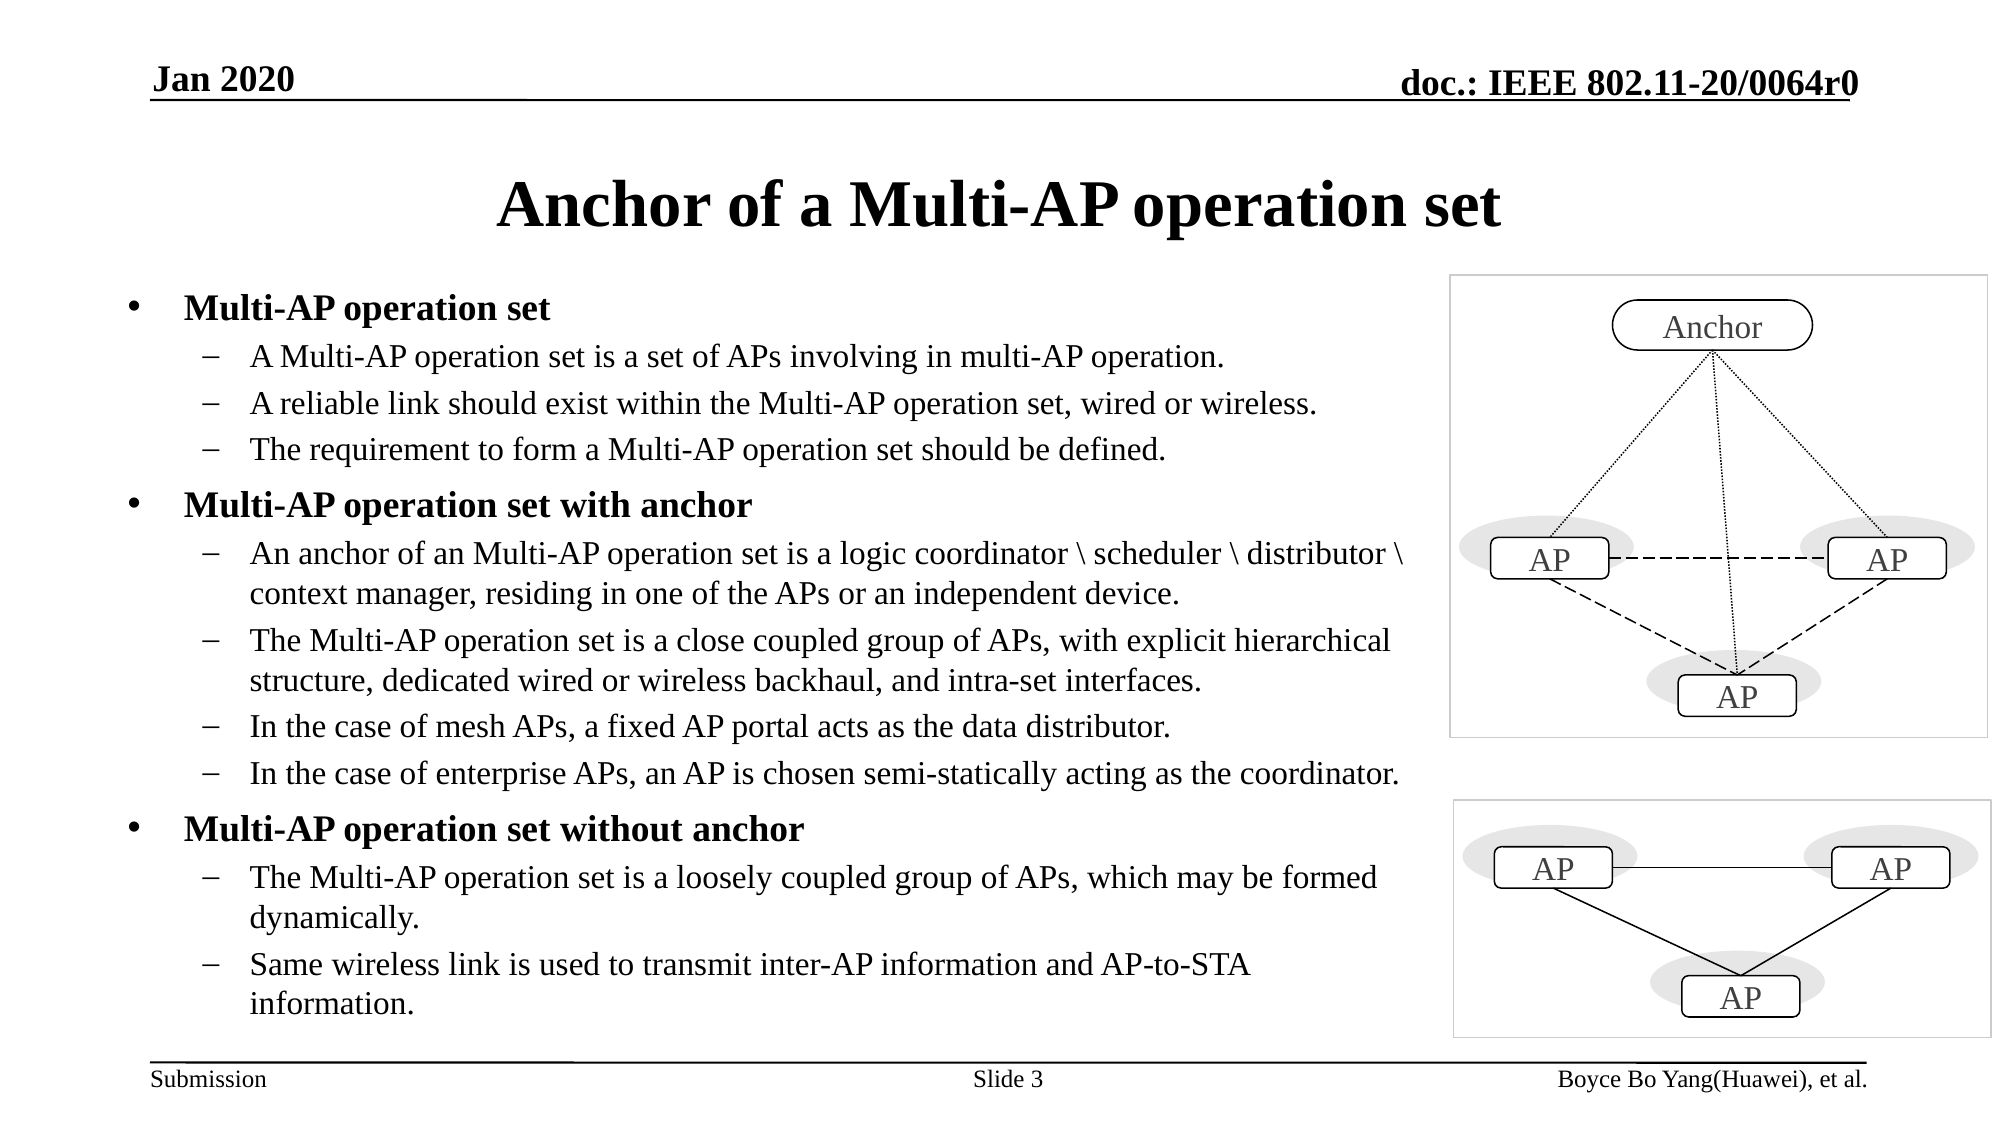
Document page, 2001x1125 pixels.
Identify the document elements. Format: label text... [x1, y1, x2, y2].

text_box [1553, 887, 1739, 976]
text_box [1740, 887, 1892, 976]
list Multi-AP operation set A Multi-AP operation set is a set of APs involving in multi-AP operation. A reliable link should exist within the Multi-AP operation set, wired or wireless. The requirement to form a Multi-AP operation set should be defined. Multi-AP operation set with anchor An anchor of an Multi-AP operation set is a logic coordinator \ scheduler \ distributor \ context manager, residing in one of the APs or an independent device. The Multi-AP operation set is a close coupled group of APs, with explicit hierarchical structure, dedicated wired or wireless backhaul, and intra-set interfaces. In the case of mesh APs, a fixed AP portal acts as the data distributor. In the case of enterprise APs, an AP is chosen semi-statically acting as the coordinator. Multi-AP operation set without anchor The Multi-AP operation set is a loosely coupled group of APs, which may be formed dynamically. Same wireless link is used to transmit inter-AP information and AP-to-STA information. [112, 274, 1438, 1063]
footer Boyce Bo Yang(Huawei), et al. [1171, 1061, 1869, 1093]
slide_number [152, 54, 563, 100]
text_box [1458, 299, 1976, 717]
text_box [1449, 274, 1988, 738]
title Anchor of a Multi-AP operation set [149, 112, 1850, 288]
text_box [1453, 799, 1992, 1038]
slide_number Slide 3 [950, 1061, 1067, 1123]
